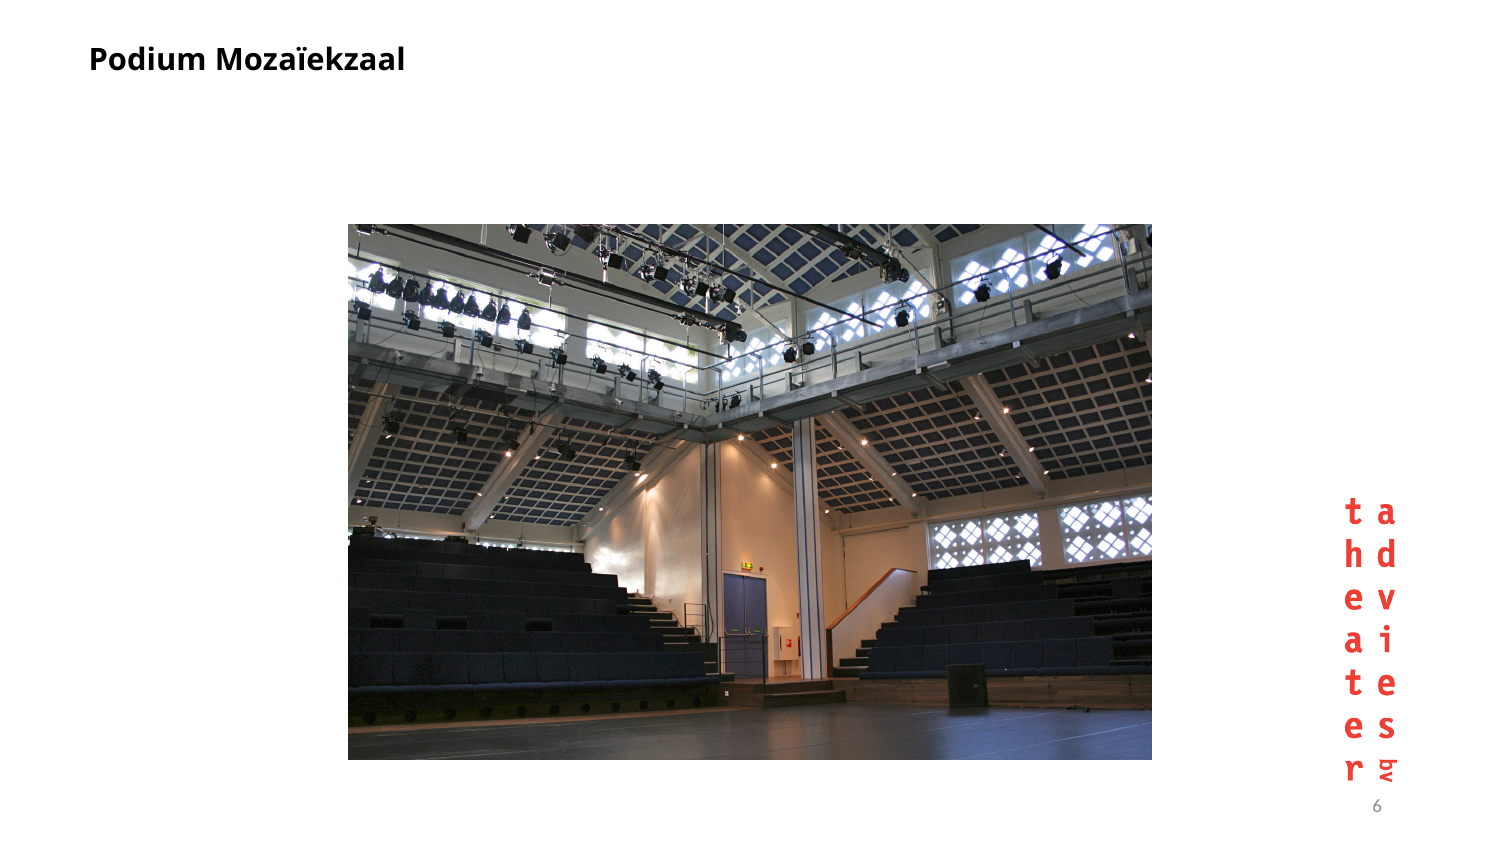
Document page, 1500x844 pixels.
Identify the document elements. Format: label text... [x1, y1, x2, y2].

picture [1345, 498, 1397, 783]
title Podium Mozaïekzaal [88, 43, 1317, 115]
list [348, 224, 1152, 760]
slide_number 6 [1059, 782, 1397, 827]
